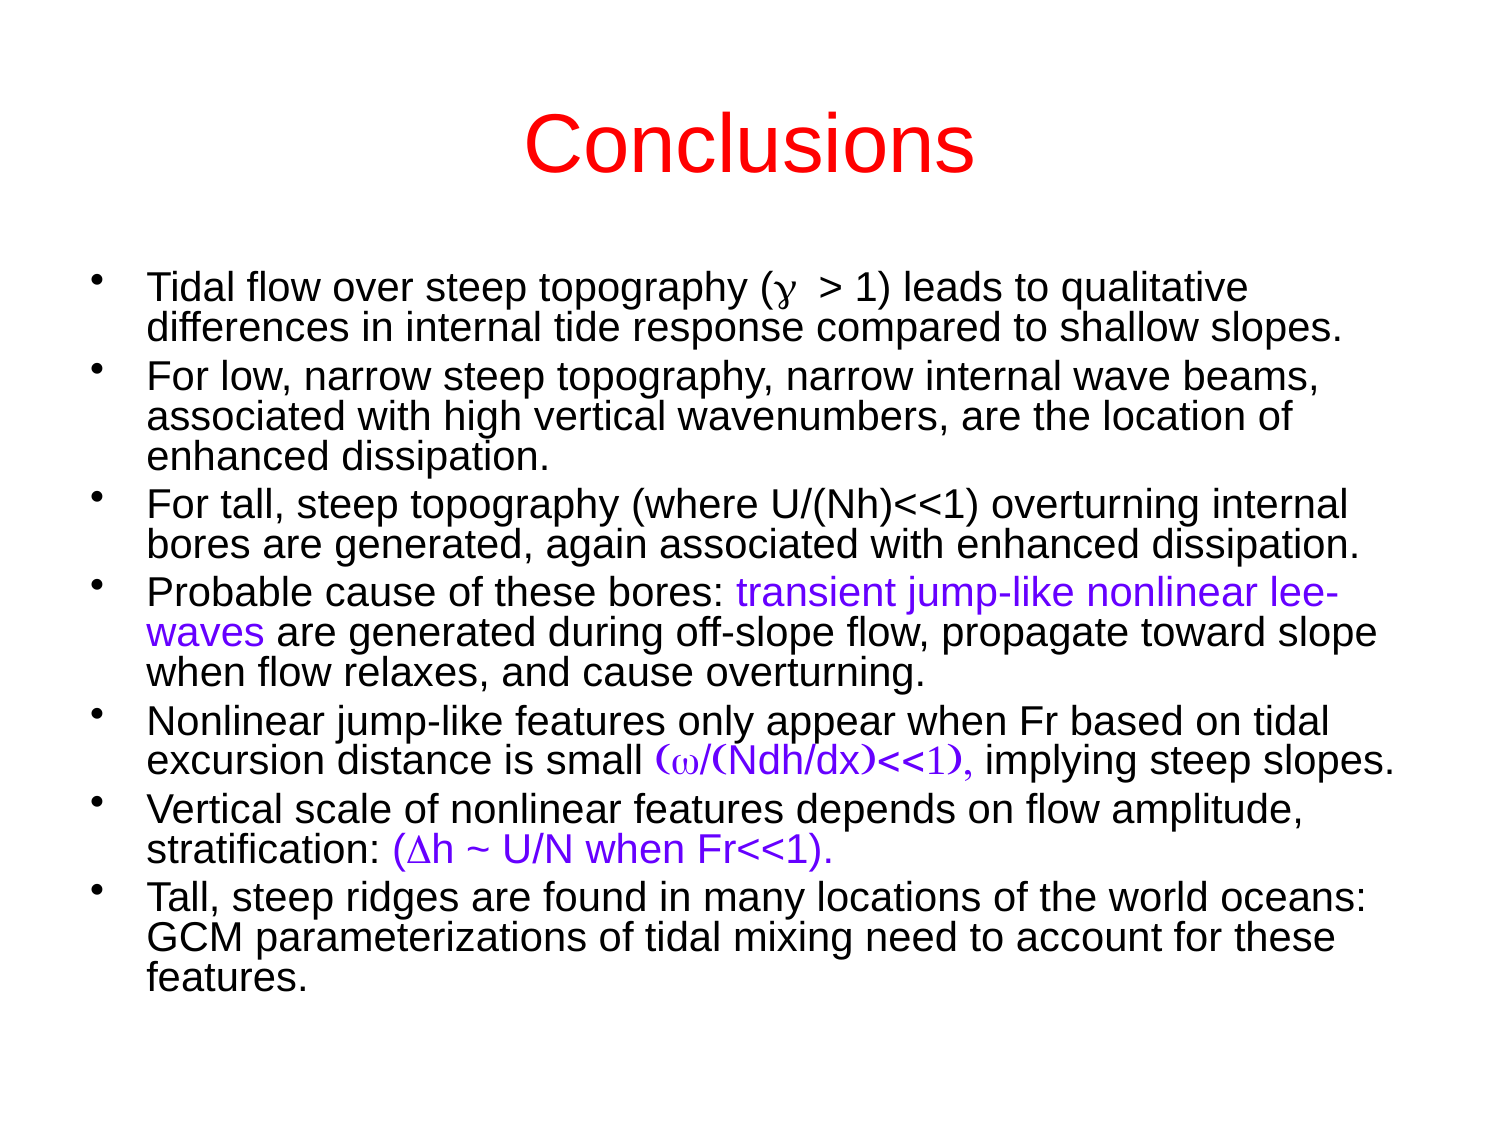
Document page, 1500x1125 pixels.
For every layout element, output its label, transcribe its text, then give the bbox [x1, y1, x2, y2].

title Conclusions [74, 44, 1426, 233]
list Tidal flow over steep topography (g > 1) leads to qualitative differences in internal tide response compared to shallow slopes. For low, narrow steep topography, narrow internal wave beams, associated with high vertical wavenumbers, are the location of enhanced dissipation. For tall, steep topography (where U/(Nh)<<1) overturning internal bores are generated, again associated with enhanced dissipation. Probable cause of these bores: transient jump-like nonlinear lee-waves are generated during off-slope flow, propagate toward slope when flow relaxes, and cause overturning. Nonlinear jump-like features only appear when Fr based on tidal excursion distance is small (w/(Ndh/dx)<<1), implying steep slopes. Vertical scale of nonlinear features depends on flow amplitude, stratification: (Dh ~ U/N when Fr<<1). Tall, steep ridges are found in many locations of the world oceans: GCM parameterizations of tidal mixing need to account for these features. [74, 262, 1426, 1095]
